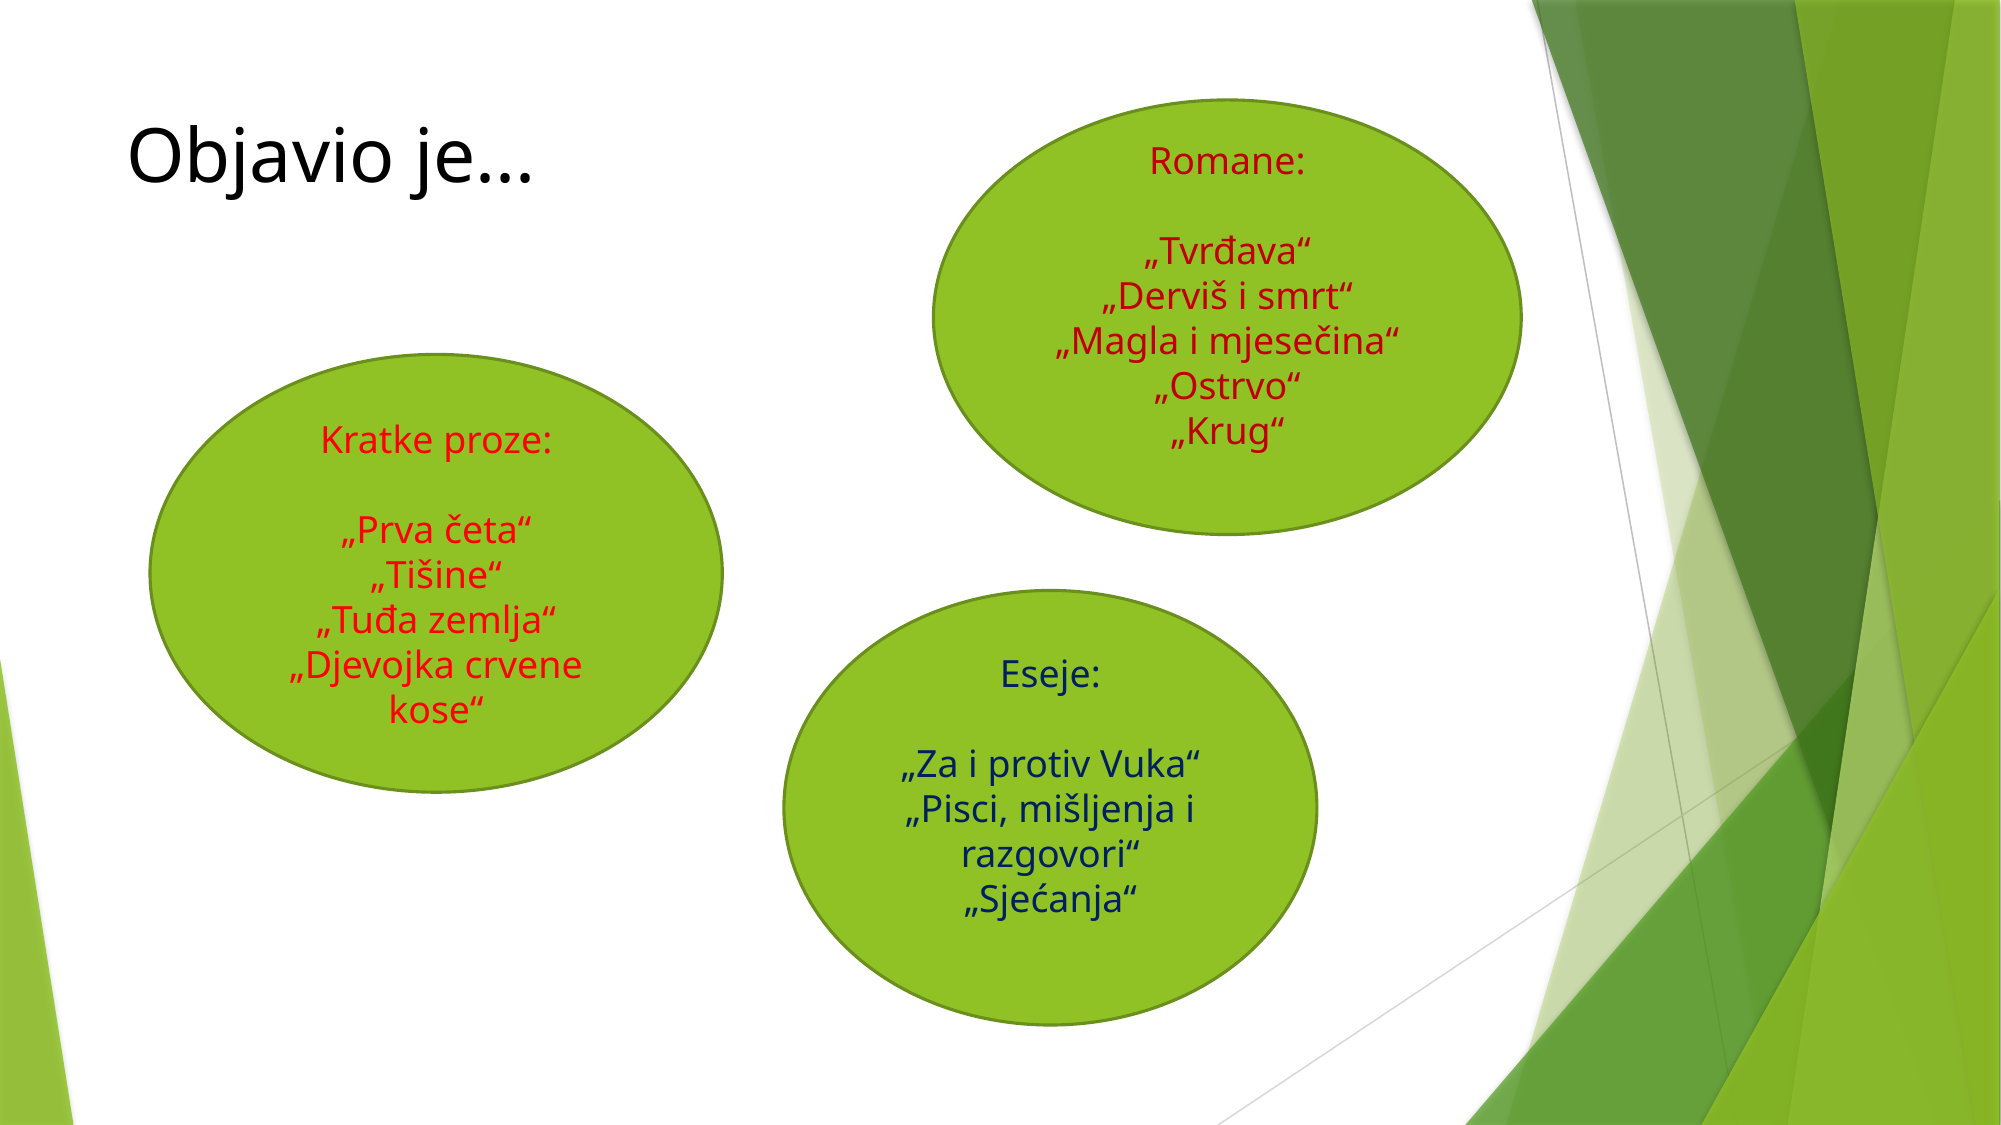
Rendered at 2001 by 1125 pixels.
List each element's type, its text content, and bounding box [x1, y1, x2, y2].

title Objavio je... [1264, 99, 1522, 292]
title Objavio je... [111, 99, 1191, 317]
text_box Romane: „Tvrđava“ „Derviš i smrt“ „Magla i mjesečina“ „Ostrvo“ „Krug“ [931, 98, 1523, 537]
text_box Eseje: „Za i protiv Vuka“ „Pisci, mišljenja i razgovori“ „Sjećanja“ [782, 588, 1319, 1027]
text_box Kratke proze: „Prva četa“ „Tišine“ „Tuđa zemlja“ „Djevojka crvene kose“ [148, 352, 724, 794]
